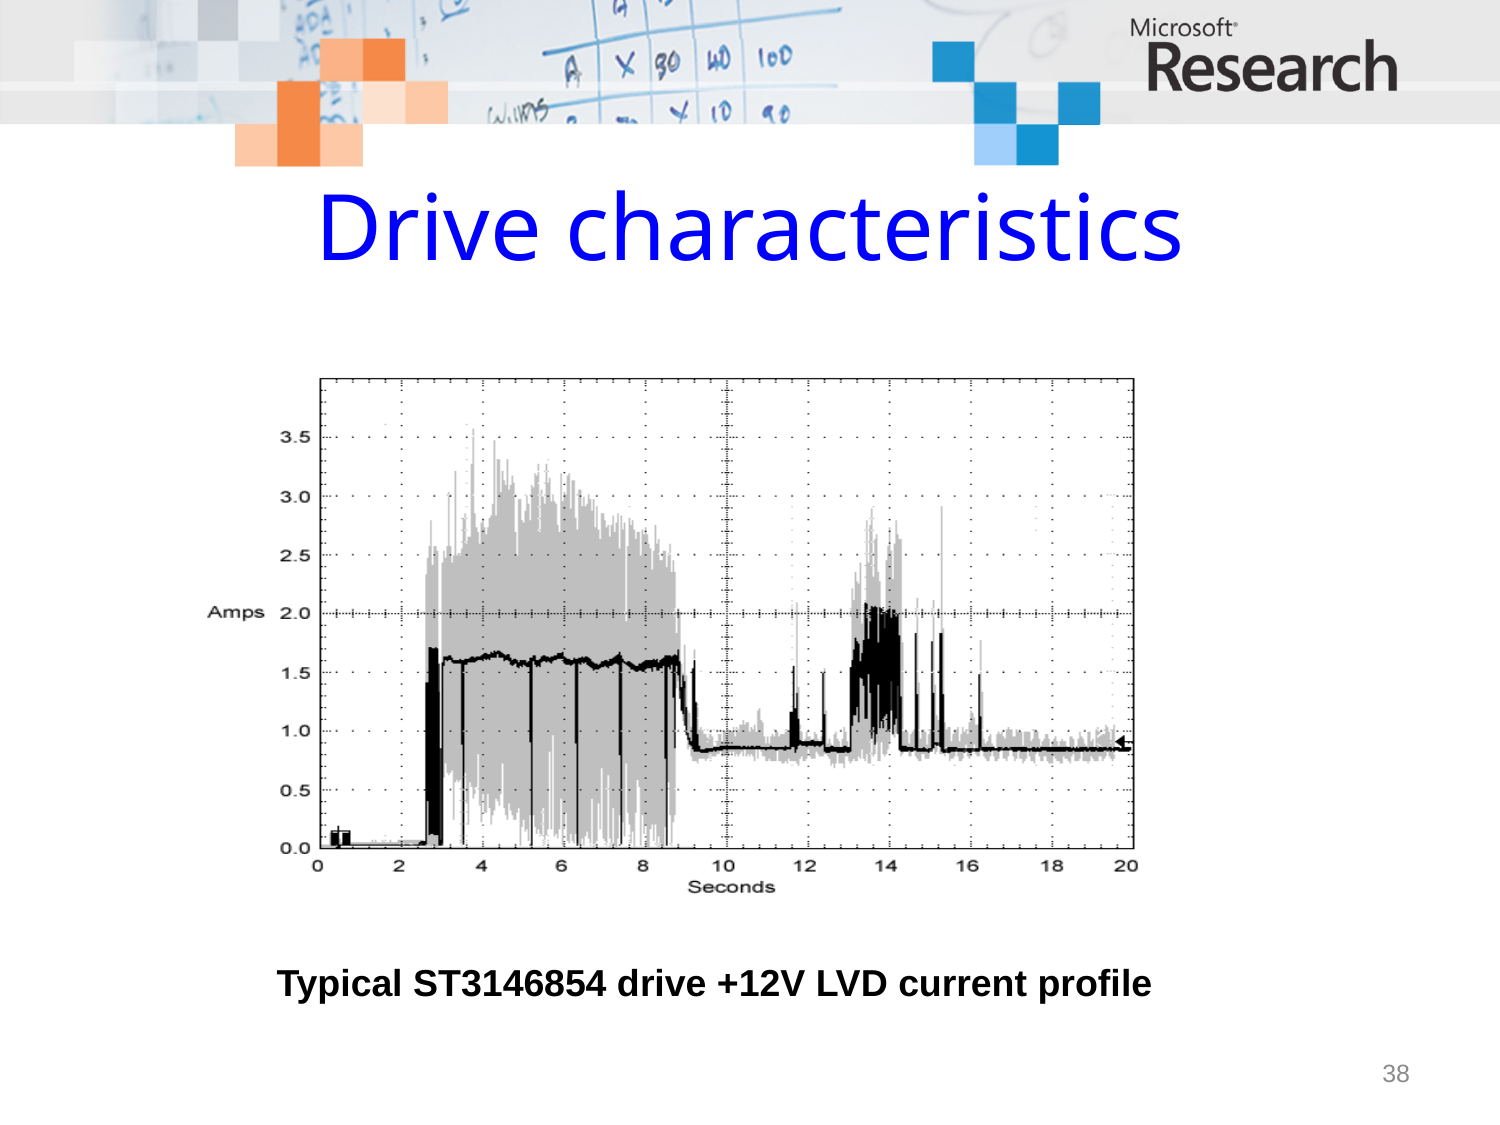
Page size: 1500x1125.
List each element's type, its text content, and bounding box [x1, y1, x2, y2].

picture [0, 0, 1500, 251]
picture [206, 337, 1247, 901]
text_box 38 [1074, 1042, 1425, 1103]
text_box Typical ST3146854 drive +12V LVD current profile [261, 906, 1282, 1011]
title Drive characteristics [74, 129, 1426, 318]
